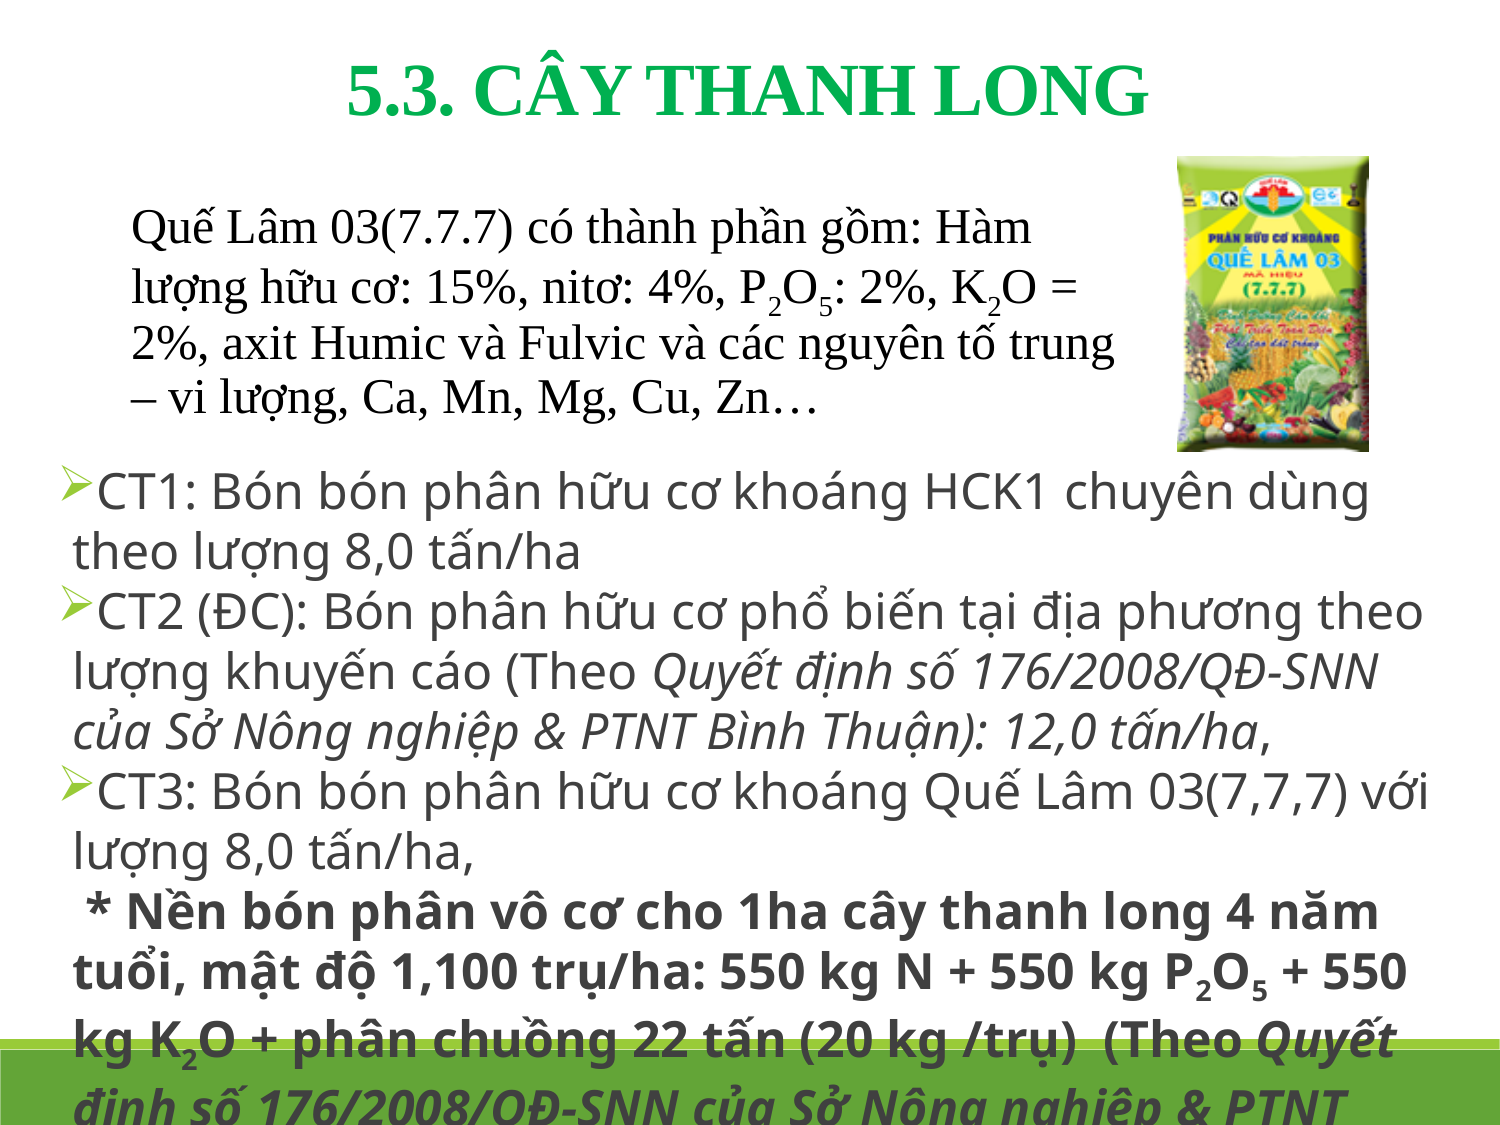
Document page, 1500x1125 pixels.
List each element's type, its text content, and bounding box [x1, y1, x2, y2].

picture [1176, 156, 1369, 453]
list Quế Lâm 03(7.7.7) có thành phần gồm: Hàm lượng hữu cơ: 15%, nitơ: 4%, P2O5: 2%, K2O = 2%, axit Humic và Fulvic và các nguyên tố trung – vi lượng, Ca, Mn, Mg, Cu, Zn… [115, 193, 1119, 451]
text_box CT1: Bón bón phân hữu cơ khoáng HCK1 chuyên dùng theo lượng 8,0 tấn/ha CT2 (ĐC): Bón phân hữu cơ phổ biến tại địa phương theo lượng khuyến cáo (Theo Quyết định số 176/2008/QĐ-SNN của Sở Nông nghiệp & PTNT Bình Thuận): 12,0 tấn/ha, CT3: Bón bón phân hữu cơ khoáng Quế Lâm 03(7,7,7) với lượng 8,0 tấn/ha, * Nền bón phân vô cơ cho 1ha cây thanh long 4 năm tuổi, mật độ 1,100 trụ/ha: 550 kg N + 550 kg P2O5 + 550 kg K2O + phân chuồng 22 tấn (20 kg /trụ) (Theo Quyết định số 176/2008/QĐ-SNN của Sở Nông nghiệp & PTNT Bình Thuận) [57, 451, 1459, 1038]
text_box 5.3. CÂY THANH LONG [14, 26, 1484, 139]
